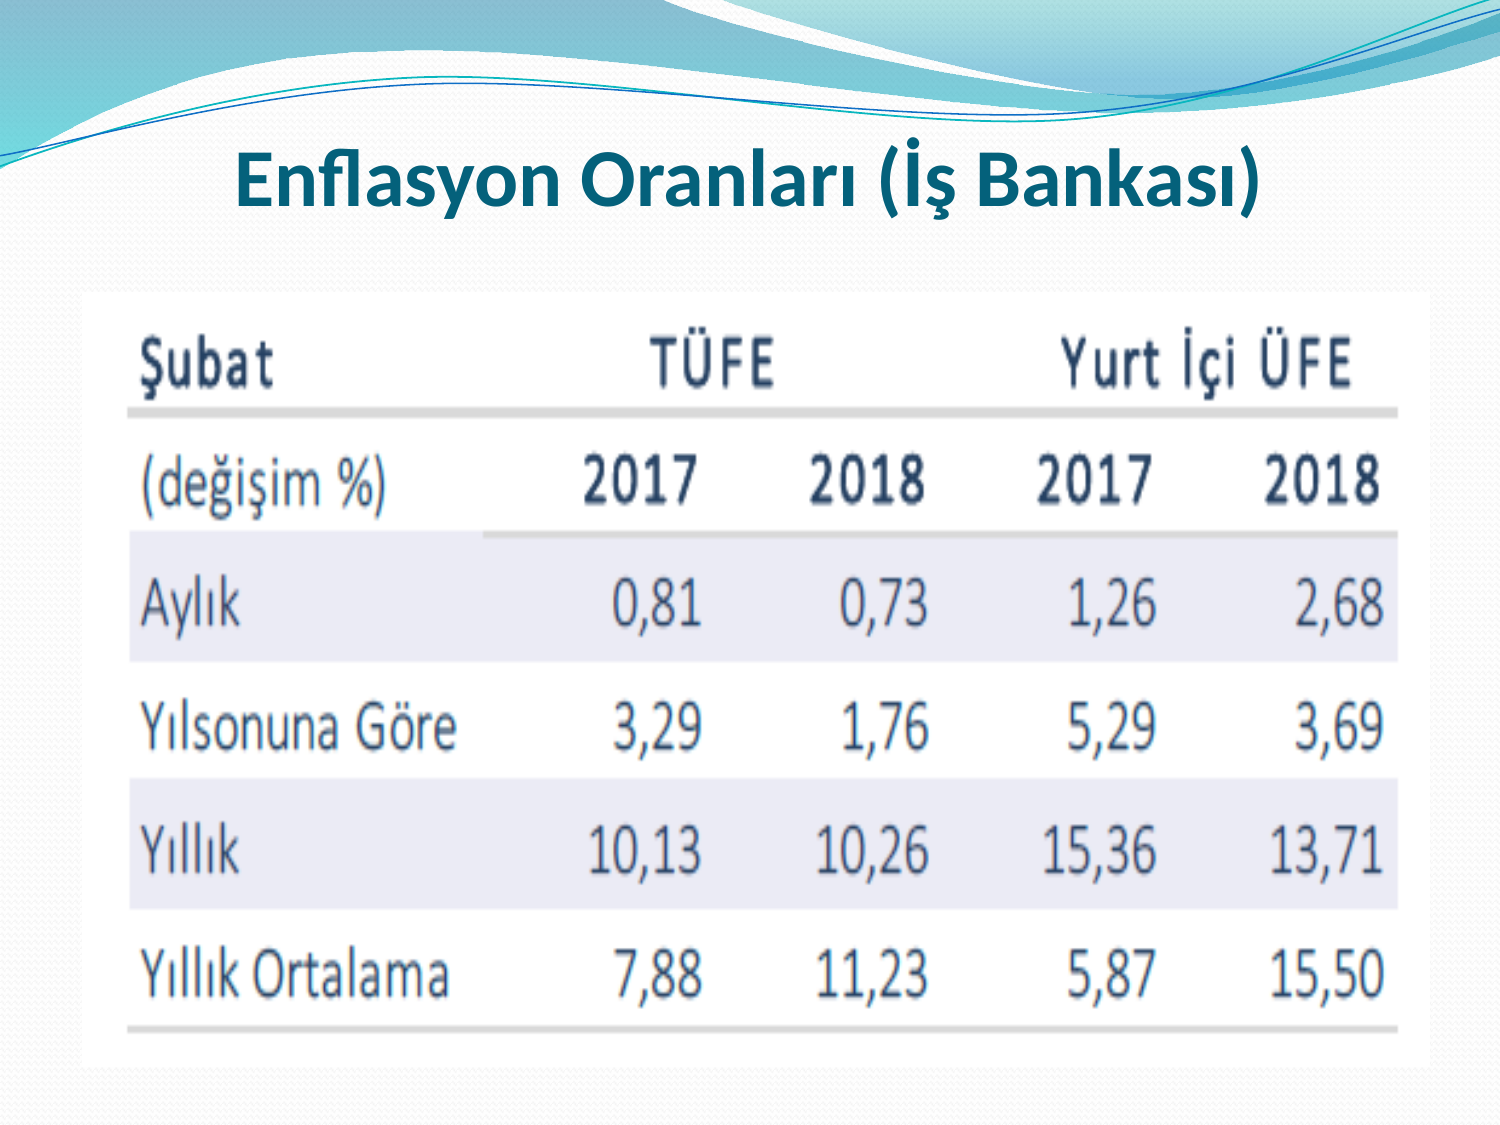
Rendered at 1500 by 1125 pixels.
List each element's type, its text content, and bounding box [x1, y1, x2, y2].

title Enflasyon Oranları (İş Bankası) [75, 115, 1425, 223]
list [81, 292, 1430, 1067]
